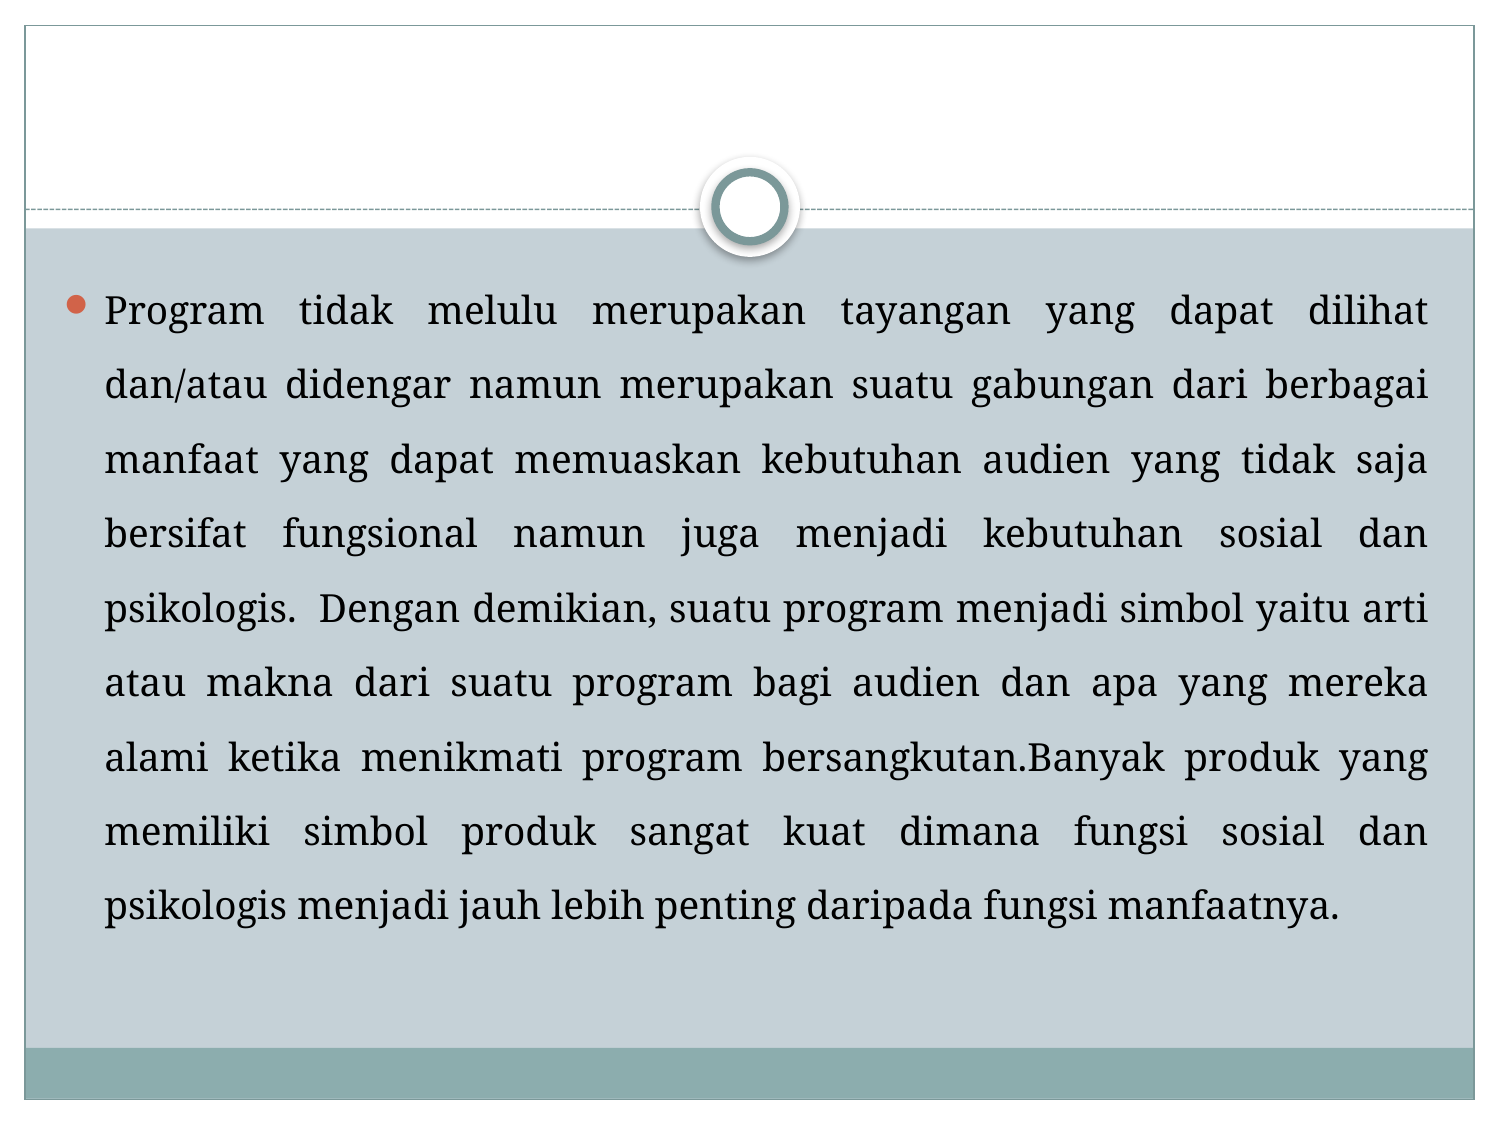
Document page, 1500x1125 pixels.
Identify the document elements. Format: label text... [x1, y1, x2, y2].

list Program tidak melulu merupakan tayangan yang dapat dilihat dan/atau didengar namun merupakan suatu gabungan dari berbagai manfaat yang dapat memuaskan kebutuhan audien yang tidak saja bersifat fungsional namun juga menjadi kebutuhan sosial dan psikologis. Dengan demikian, suatu program menjadi simbol yaitu arti atau makna dari suatu program bagi audien dan apa yang mereka alami ketika menikmati program bersangkutan.Banyak produk yang memiliki simbol produk sangat kuat dimana fungsi sosial dan psikologis menjadi jauh lebih penting daripada fungsi manfaatnya. [49, 250, 1445, 1001]
